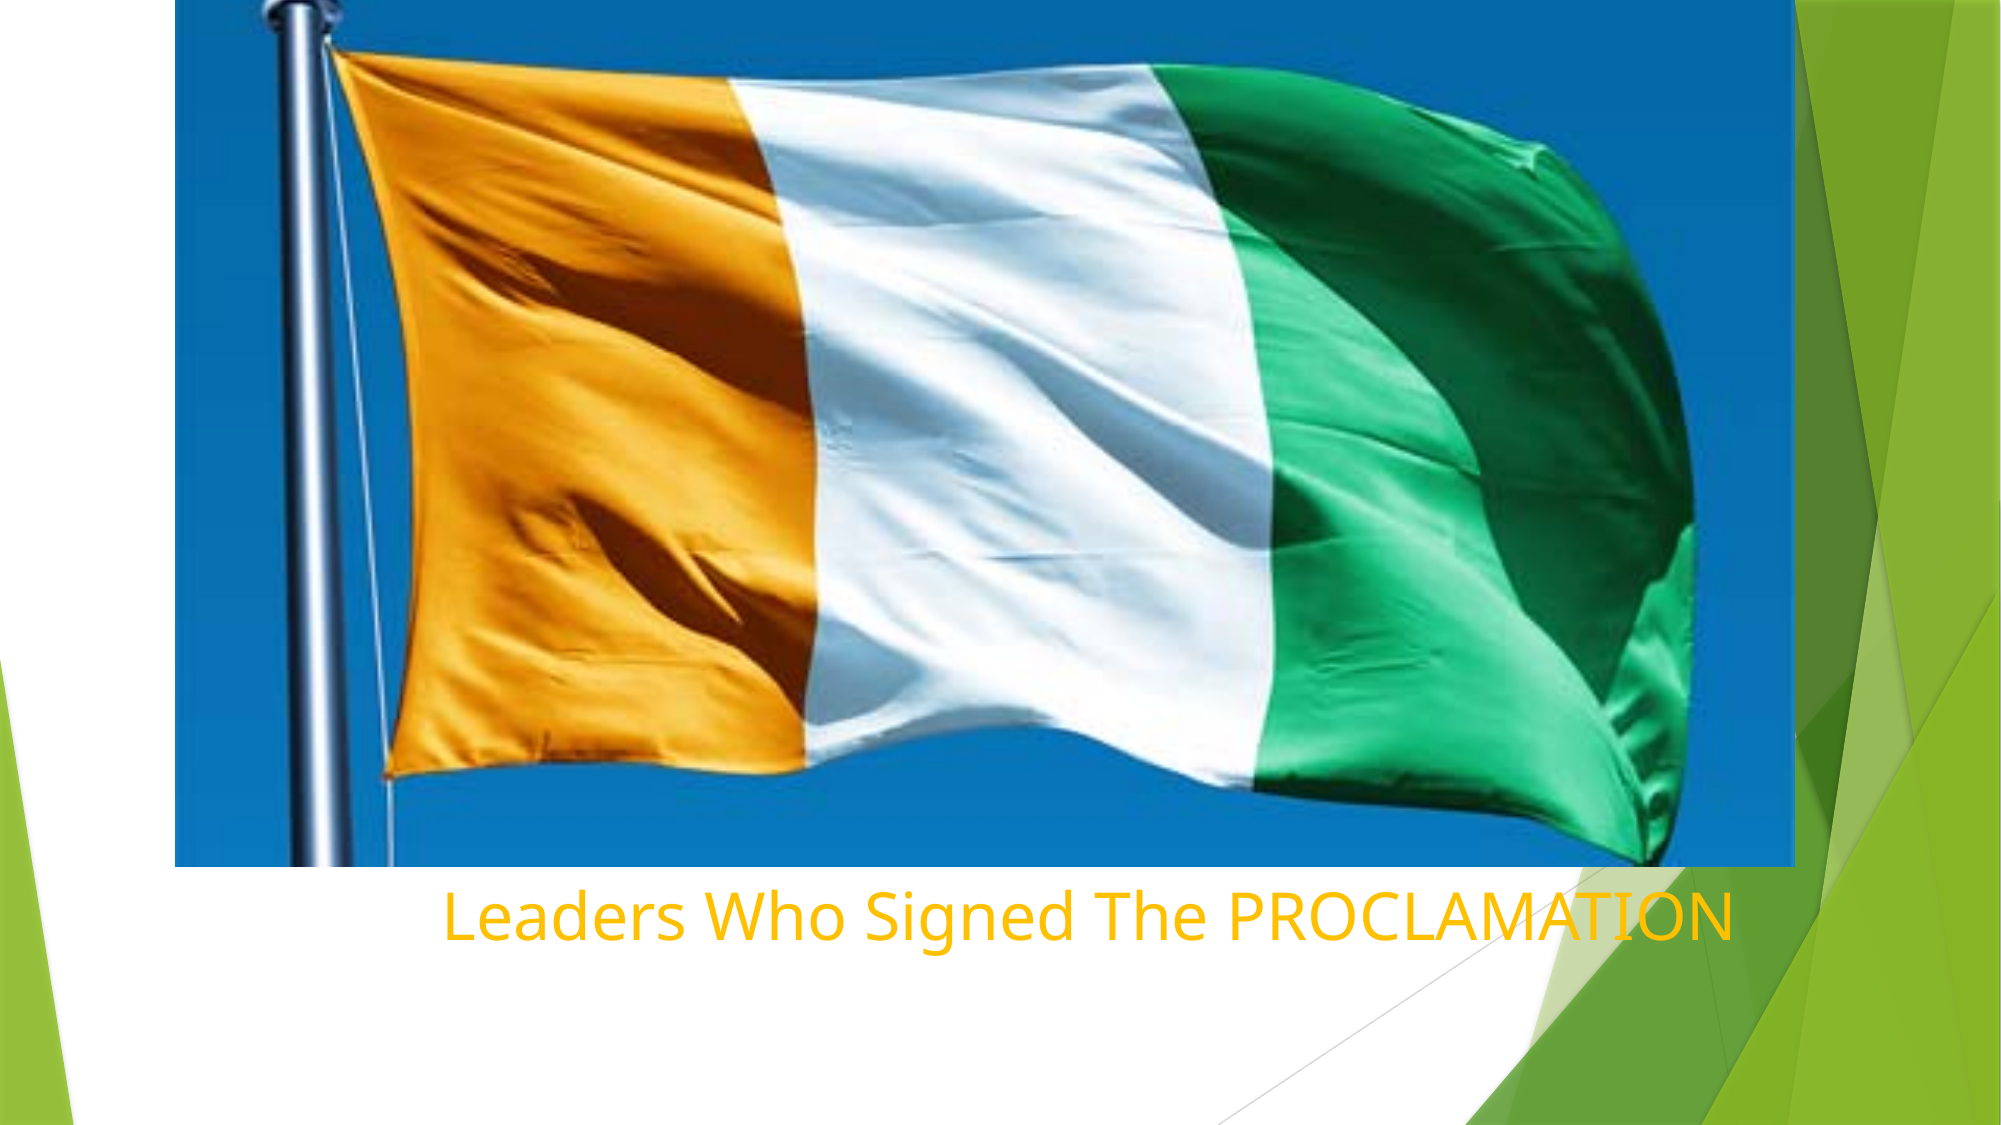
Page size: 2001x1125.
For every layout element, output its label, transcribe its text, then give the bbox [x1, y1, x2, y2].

title Leaders Who Signed The PROCLAMATION [384, 877, 1795, 980]
picture [175, 0, 1796, 868]
